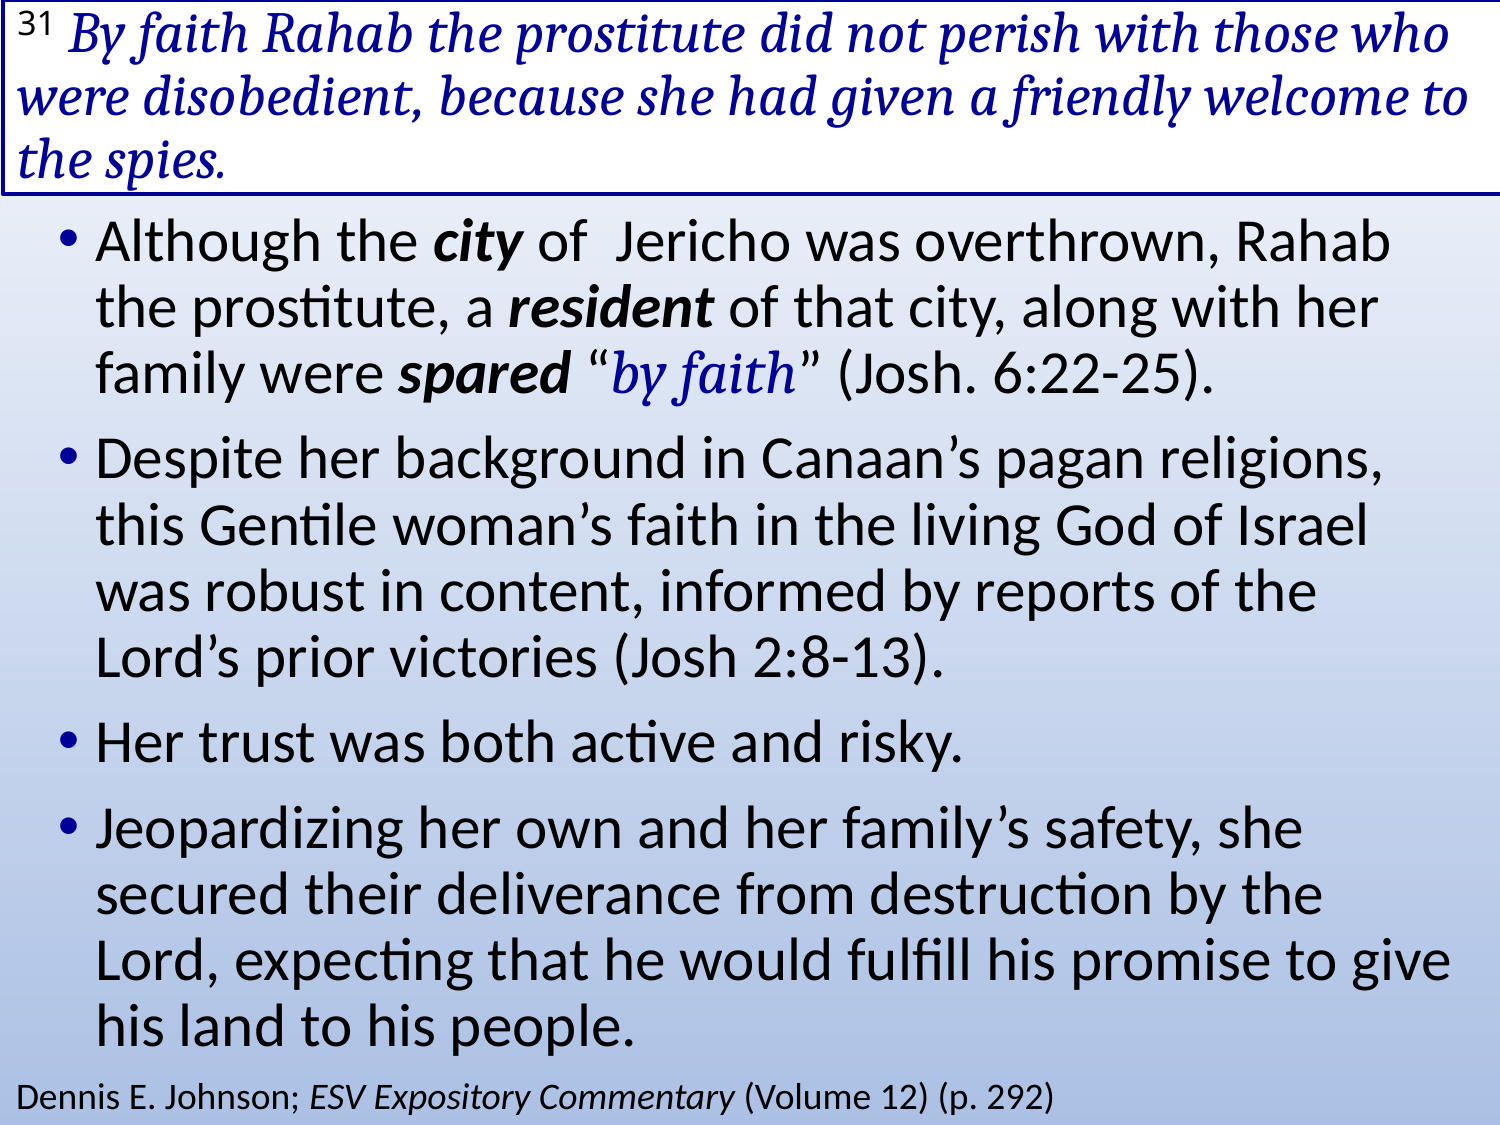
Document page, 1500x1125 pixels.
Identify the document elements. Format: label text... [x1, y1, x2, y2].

text_box Dennis E. Johnson; ESV Expository Commentary (Volume 12) (p. 292) [1, 1064, 1500, 1125]
list Although the city of Jericho was overthrown, Rahab the prostitute, a resident of that city, along with her family were spared “by faith” (Josh. 6:22-25). Despite her background in Canaan’s pagan religions, this Gentile woman’s faith in the living God of Israel was robust in content, informed by reports of the Lord’s prior victories (Josh 2:8-13). Her trust was both active and risky. Jeopardizing her own and her family’s safety, she secured their deliverance from destruction by the Lord, expecting that he would fulfill his promise to give his land to his people. [42, 200, 1471, 1064]
title 31 By faith Rahab the prostitute did not perish with those who were disobedient, because she had given a friendly welcome to the spies. [2, 0, 1500, 194]
